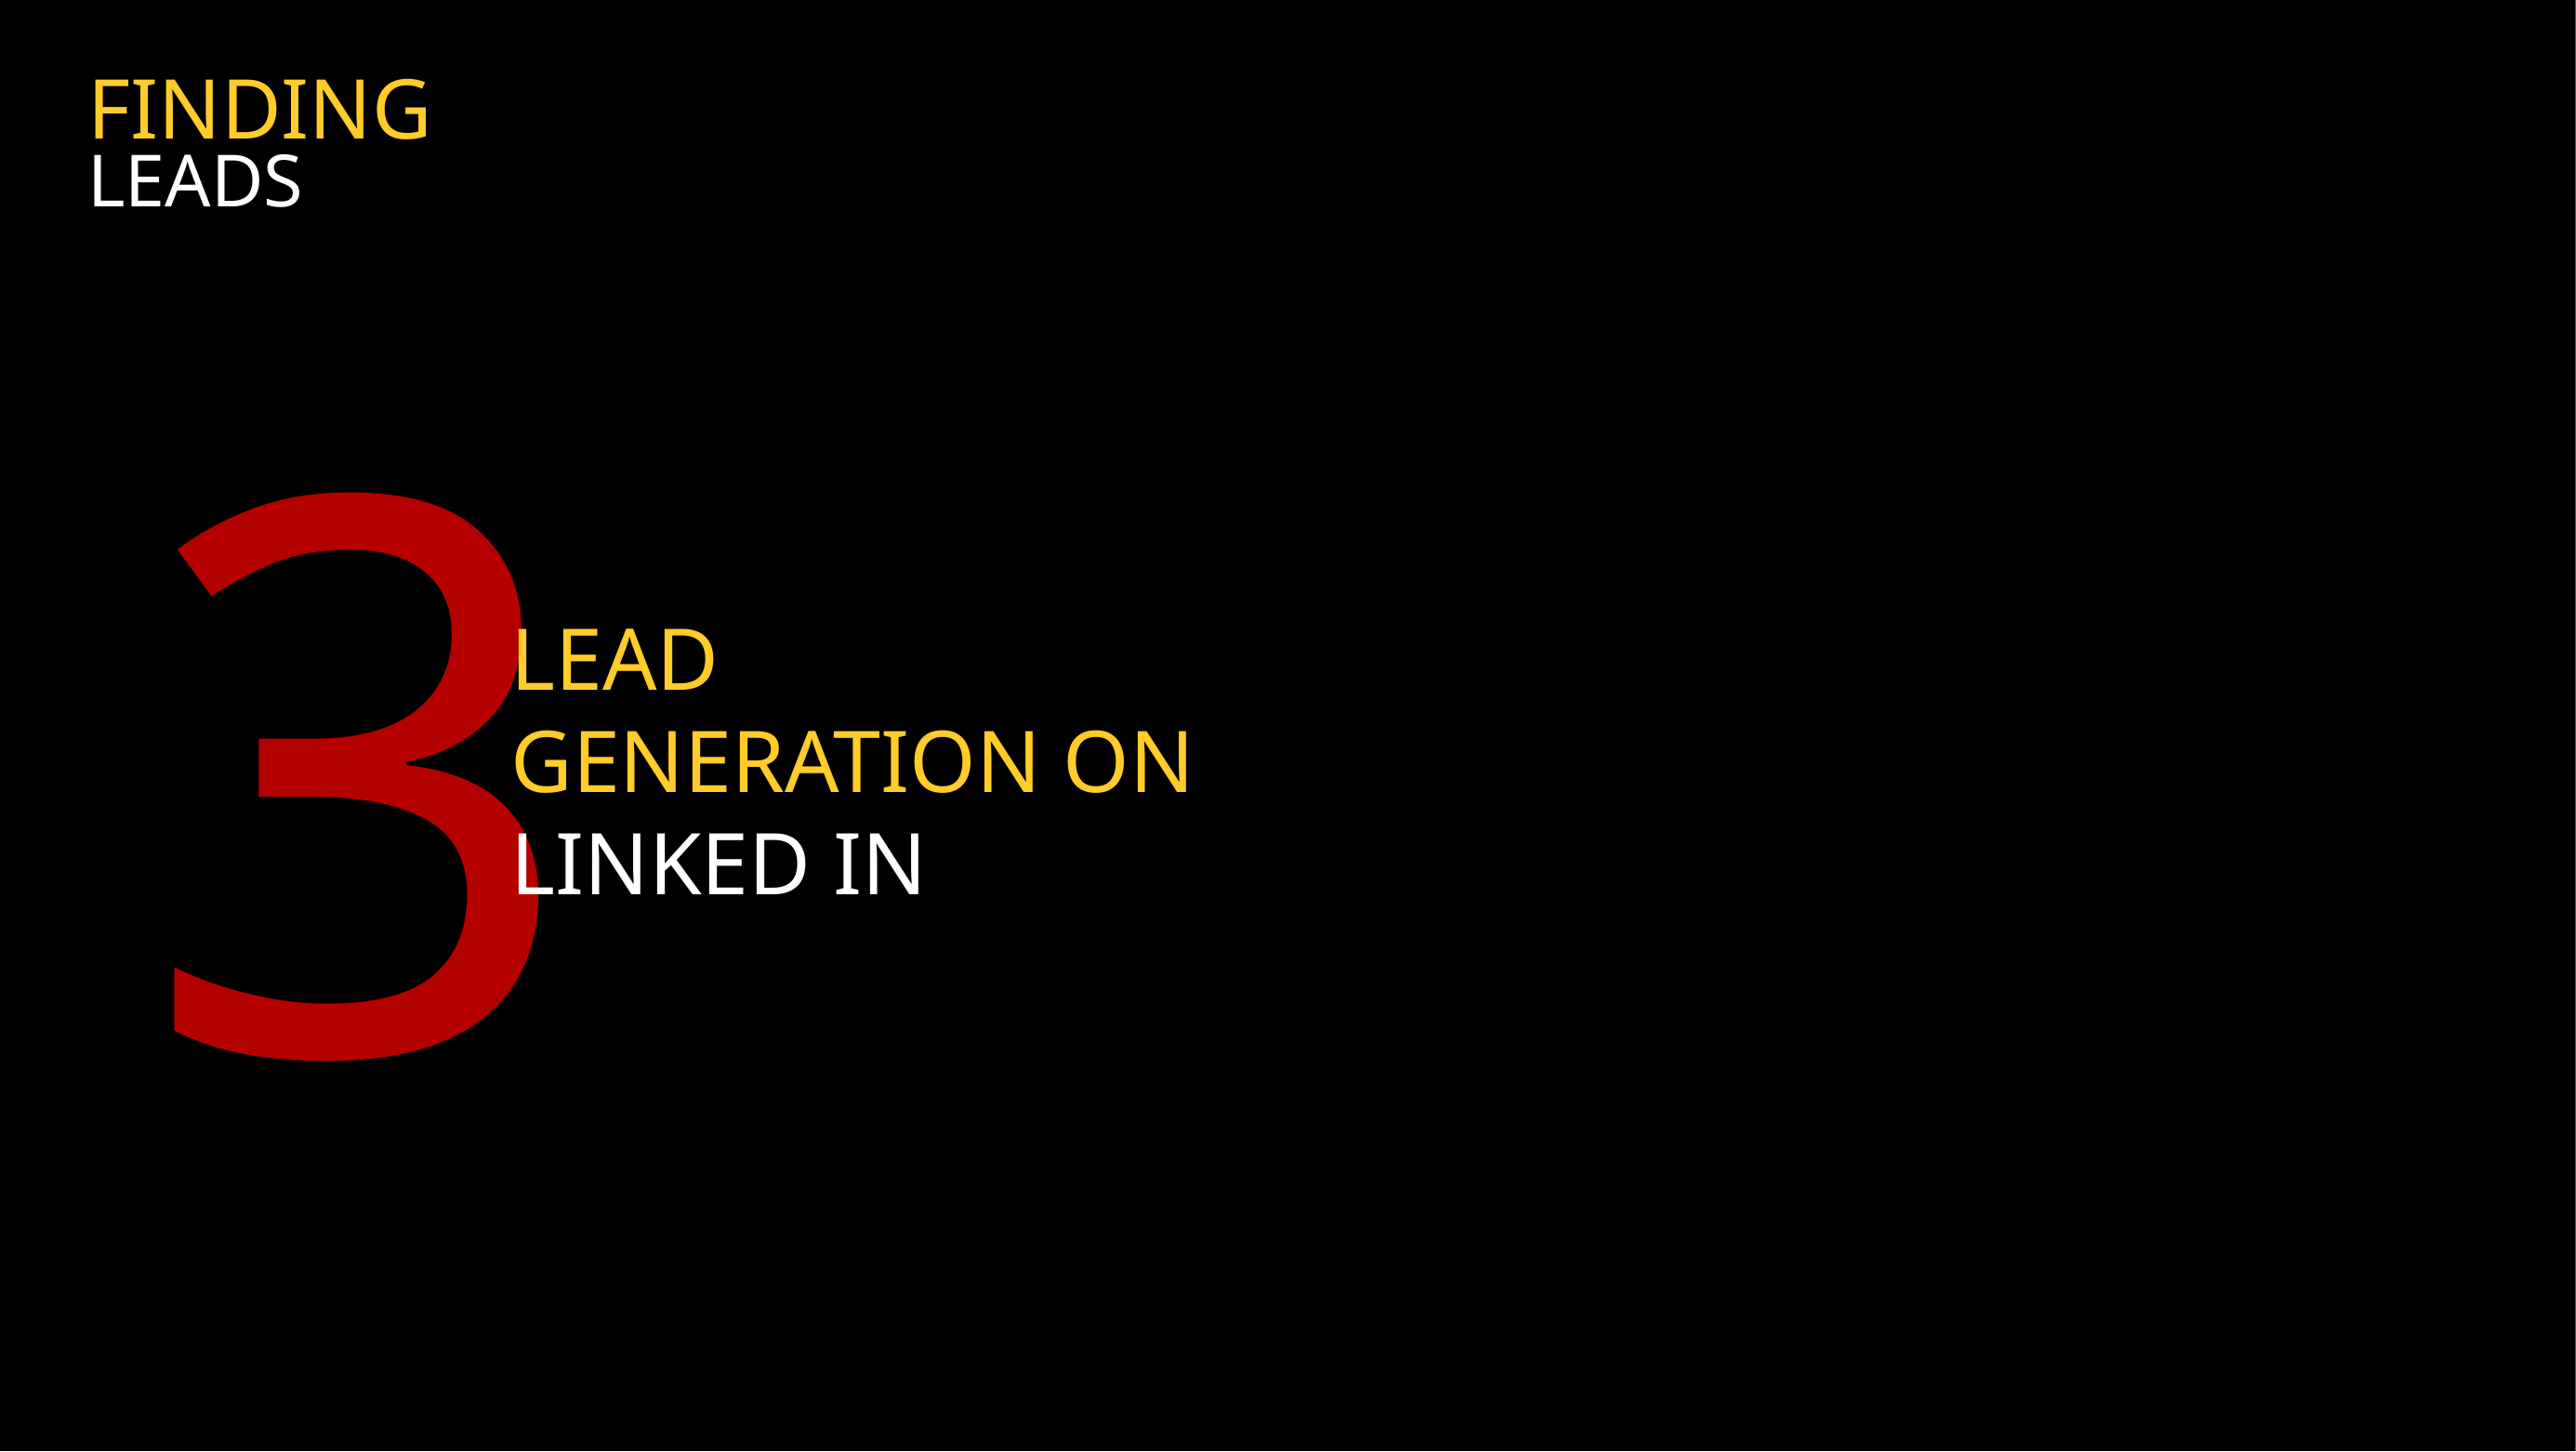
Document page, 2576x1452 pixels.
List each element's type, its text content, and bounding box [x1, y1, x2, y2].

text_box FINDING [74, 49, 865, 140]
text_box LEADS [74, 140, 1090, 229]
text_box LEAD GENERATION ON LINKED IN [496, 598, 1242, 901]
text_box 3 [125, 272, 481, 1063]
